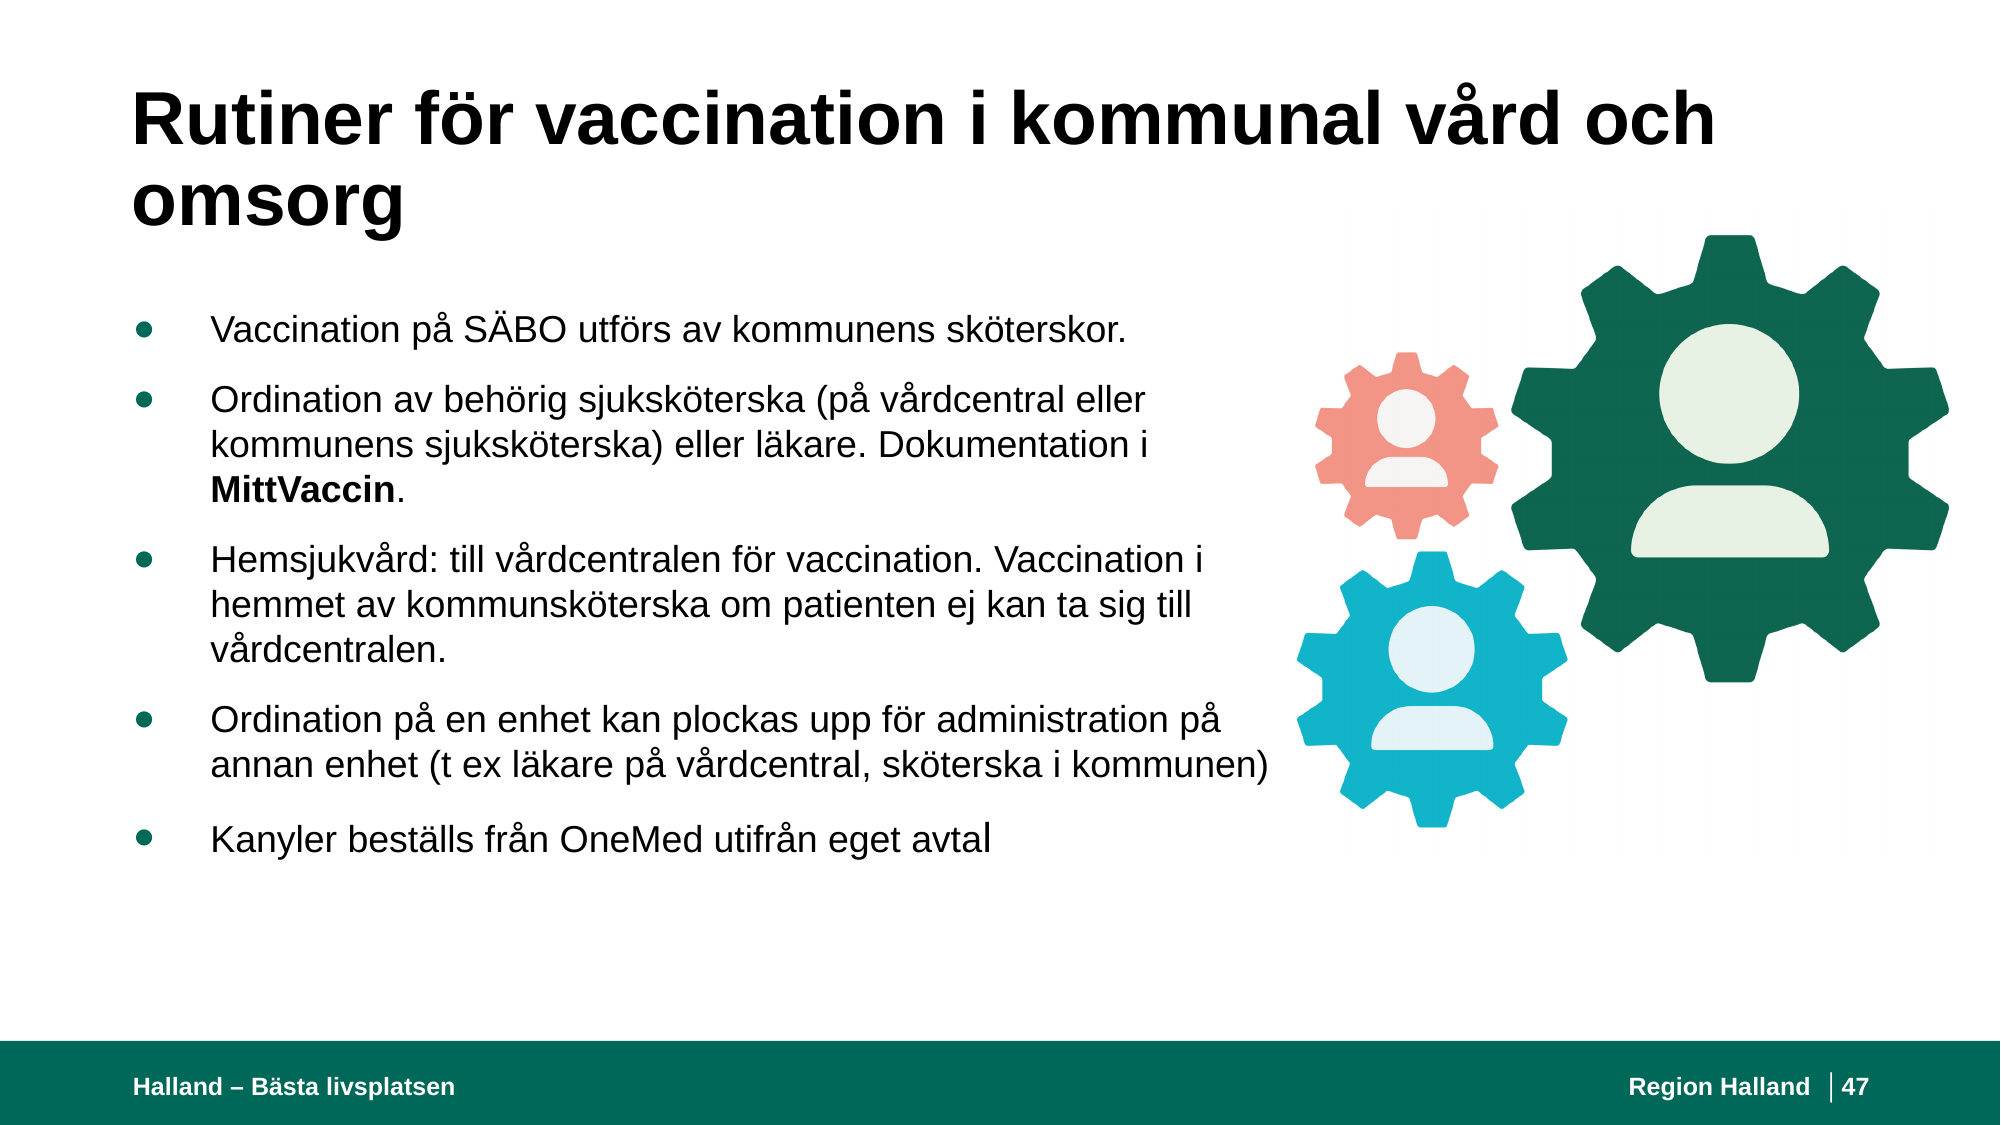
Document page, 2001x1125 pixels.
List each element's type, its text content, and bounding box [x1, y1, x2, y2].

picture [1297, 205, 1949, 857]
slide_number 47 [1841, 1058, 1878, 1112]
title Rutiner för vaccination i kommunal vård och omsorg [131, 54, 1869, 268]
slide_number Region Halland │ [1604, 1058, 1841, 1112]
list Vaccination på SÄBO utförs av kommunens sköterskor. Ordination av behörig sjuksköterska (på vårdcentral eller kommunens sjuksköterska) eller läkare. Dokumentation i MittVaccin. Hemsjukvård: till vårdcentralen för vaccination. Vaccination i hemmet av kommunsköterska om patienten ej kan ta sig till vårdcentralen. Ordination på en enhet kan plockas upp för administration på annan enhet (t ex läkare på vårdcentral, sköterska i kommunen) Kanyler beställs från OneMed utifrån eget avtal [132, 305, 1278, 976]
footer Halland – Bästa livsplatsen [132, 1058, 808, 1112]
